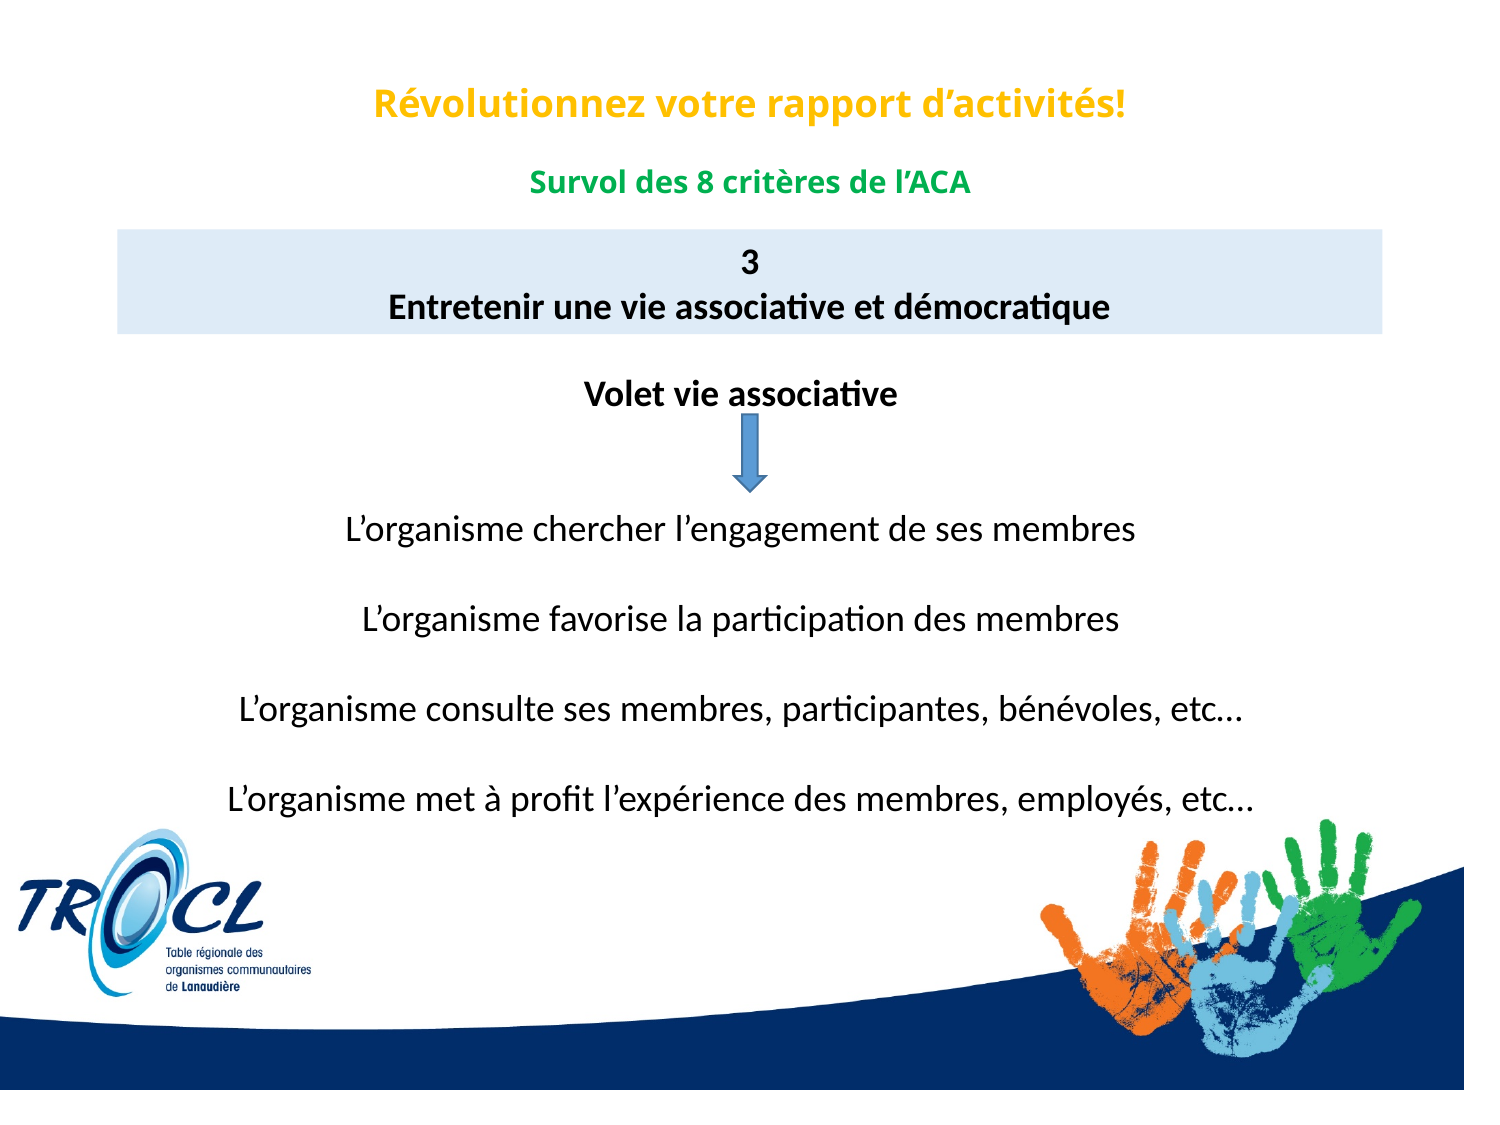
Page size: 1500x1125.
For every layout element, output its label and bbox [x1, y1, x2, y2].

list [0, 0, 1464, 1091]
